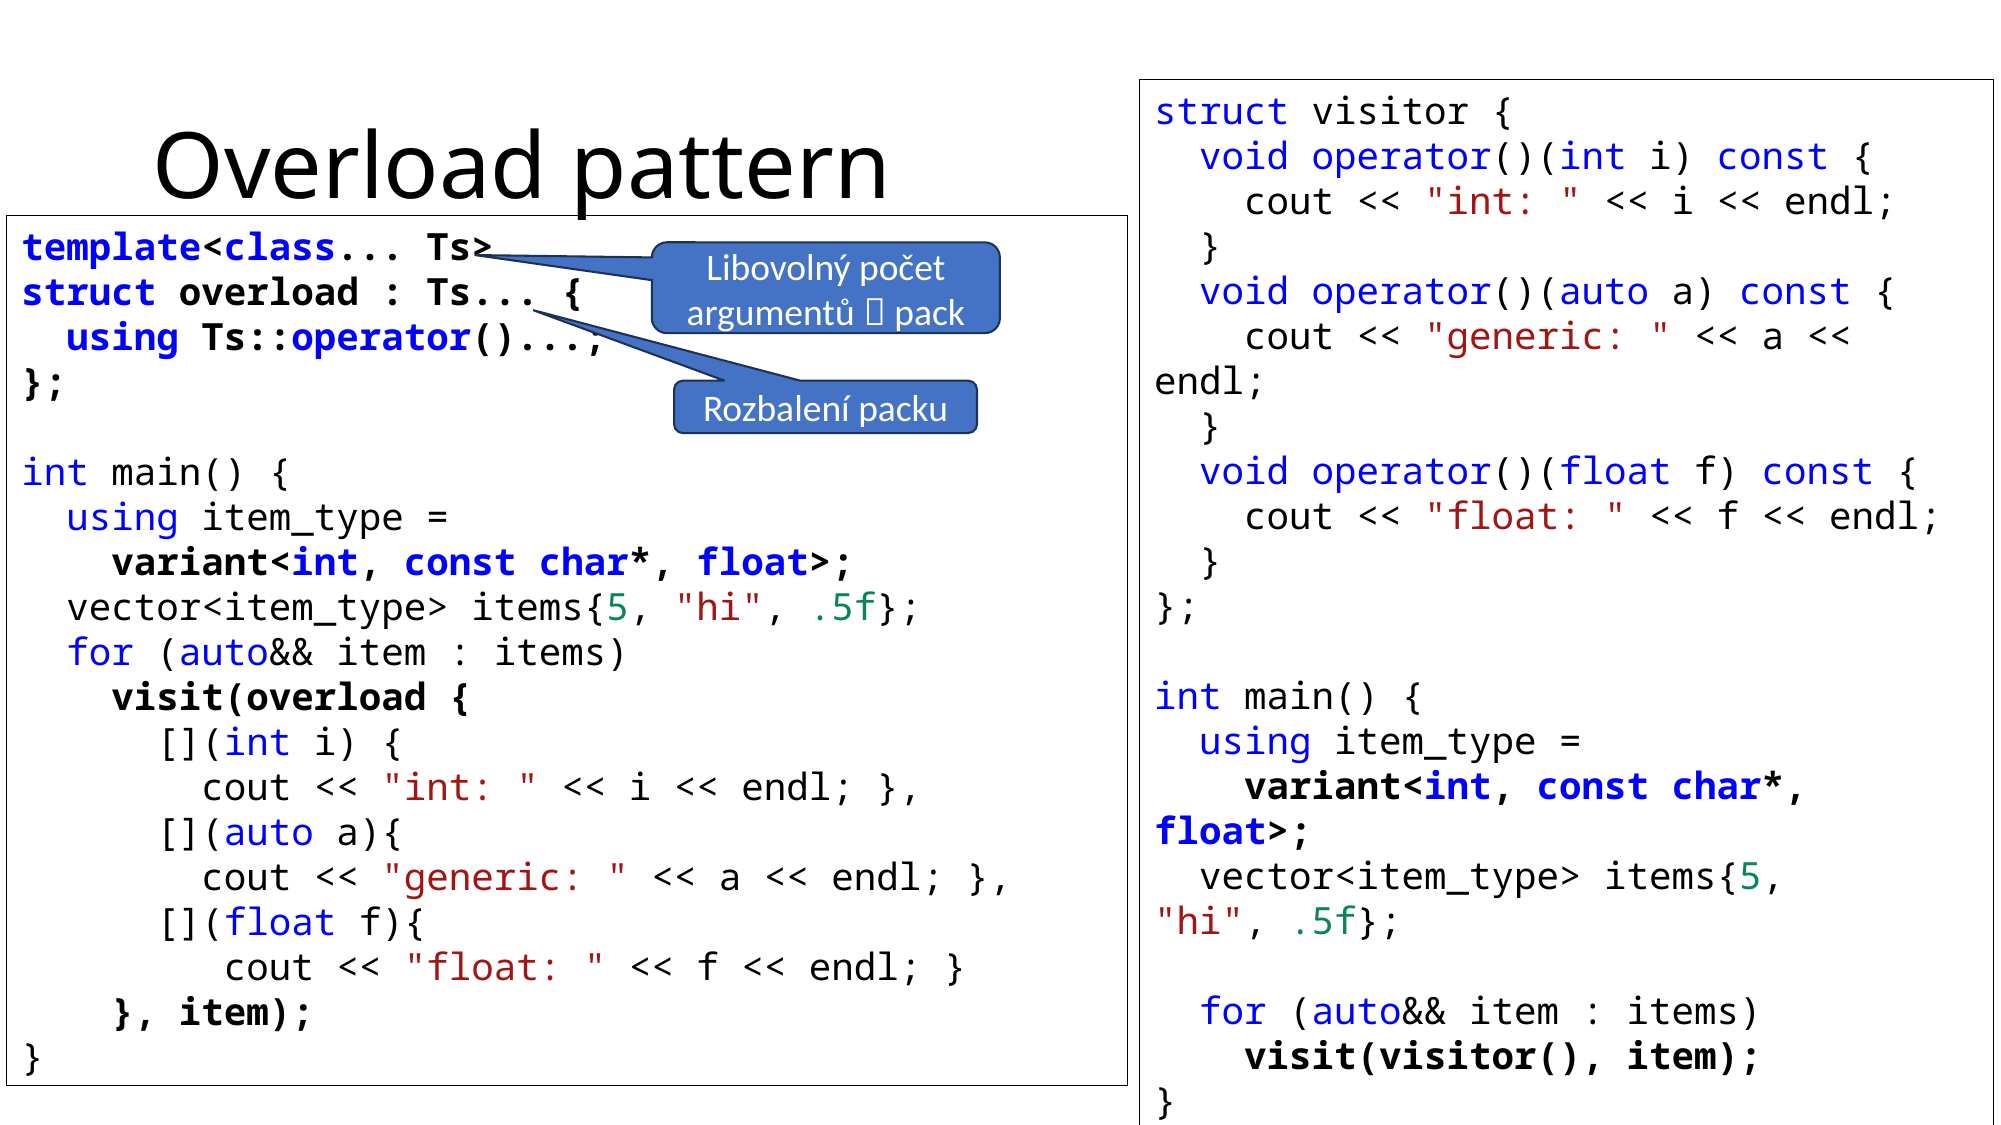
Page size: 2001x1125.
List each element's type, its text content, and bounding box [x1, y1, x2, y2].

text_box Rozbalení packu [532, 309, 979, 435]
text_box template<class... Ts> struct overload : Ts... { using Ts::operator()...; }; int main() { using item_type = variant<int, const char*, float>; vector<item_type> items{5, "hi", .5f}; for (auto&& item : items) visit(overload { [](int i) { cout << "int: " << i << endl; }, [](auto a){ cout << "generic: " << a << endl; }, [](float f){ cout << "float: " << f << endl; } }, item); } [6, 215, 1128, 1086]
title Overload pattern [137, 59, 1863, 278]
text_box struct visitor { void operator()(int i) const { cout << "int: " << i << endl; } void operator()(auto a) const { cout << "generic: " << a << endl; } void operator()(float f) const { cout << "float: " << f << endl; } }; int main() { using item_type = variant<int, const char*, float>; vector<item_type> items{5, "hi", .5f}; for (auto&& item : items) visit(visitor(), item); } [1139, 79, 1994, 1125]
text_box Libovolný počet argumentů  pack [474, 241, 1001, 335]
